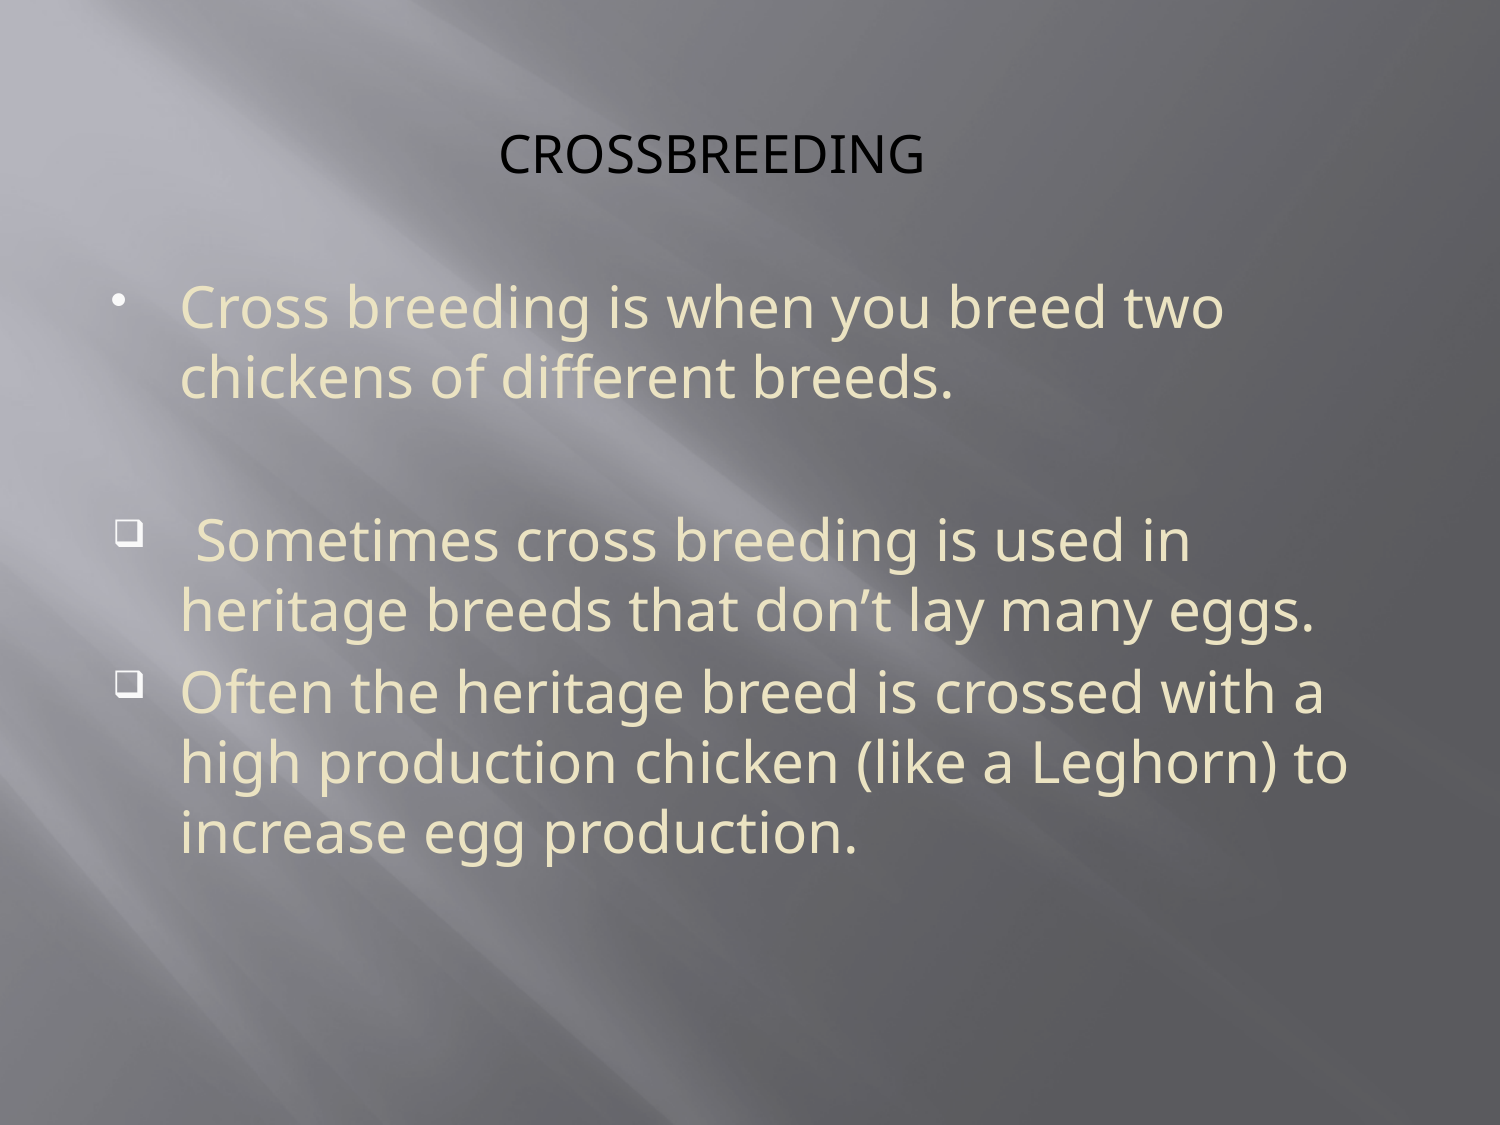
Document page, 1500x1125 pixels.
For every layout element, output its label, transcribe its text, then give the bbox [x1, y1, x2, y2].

title CROSSBREEDING [350, 112, 1075, 255]
list Cross breeding is when you breed two chickens of different breeds. Sometimes cross breeding is used in heritage breeds that don’t lay many eggs. Often the heritage breed is crossed with a high production chicken (like a Leghorn) to increase egg production. [75, 262, 1425, 1035]
